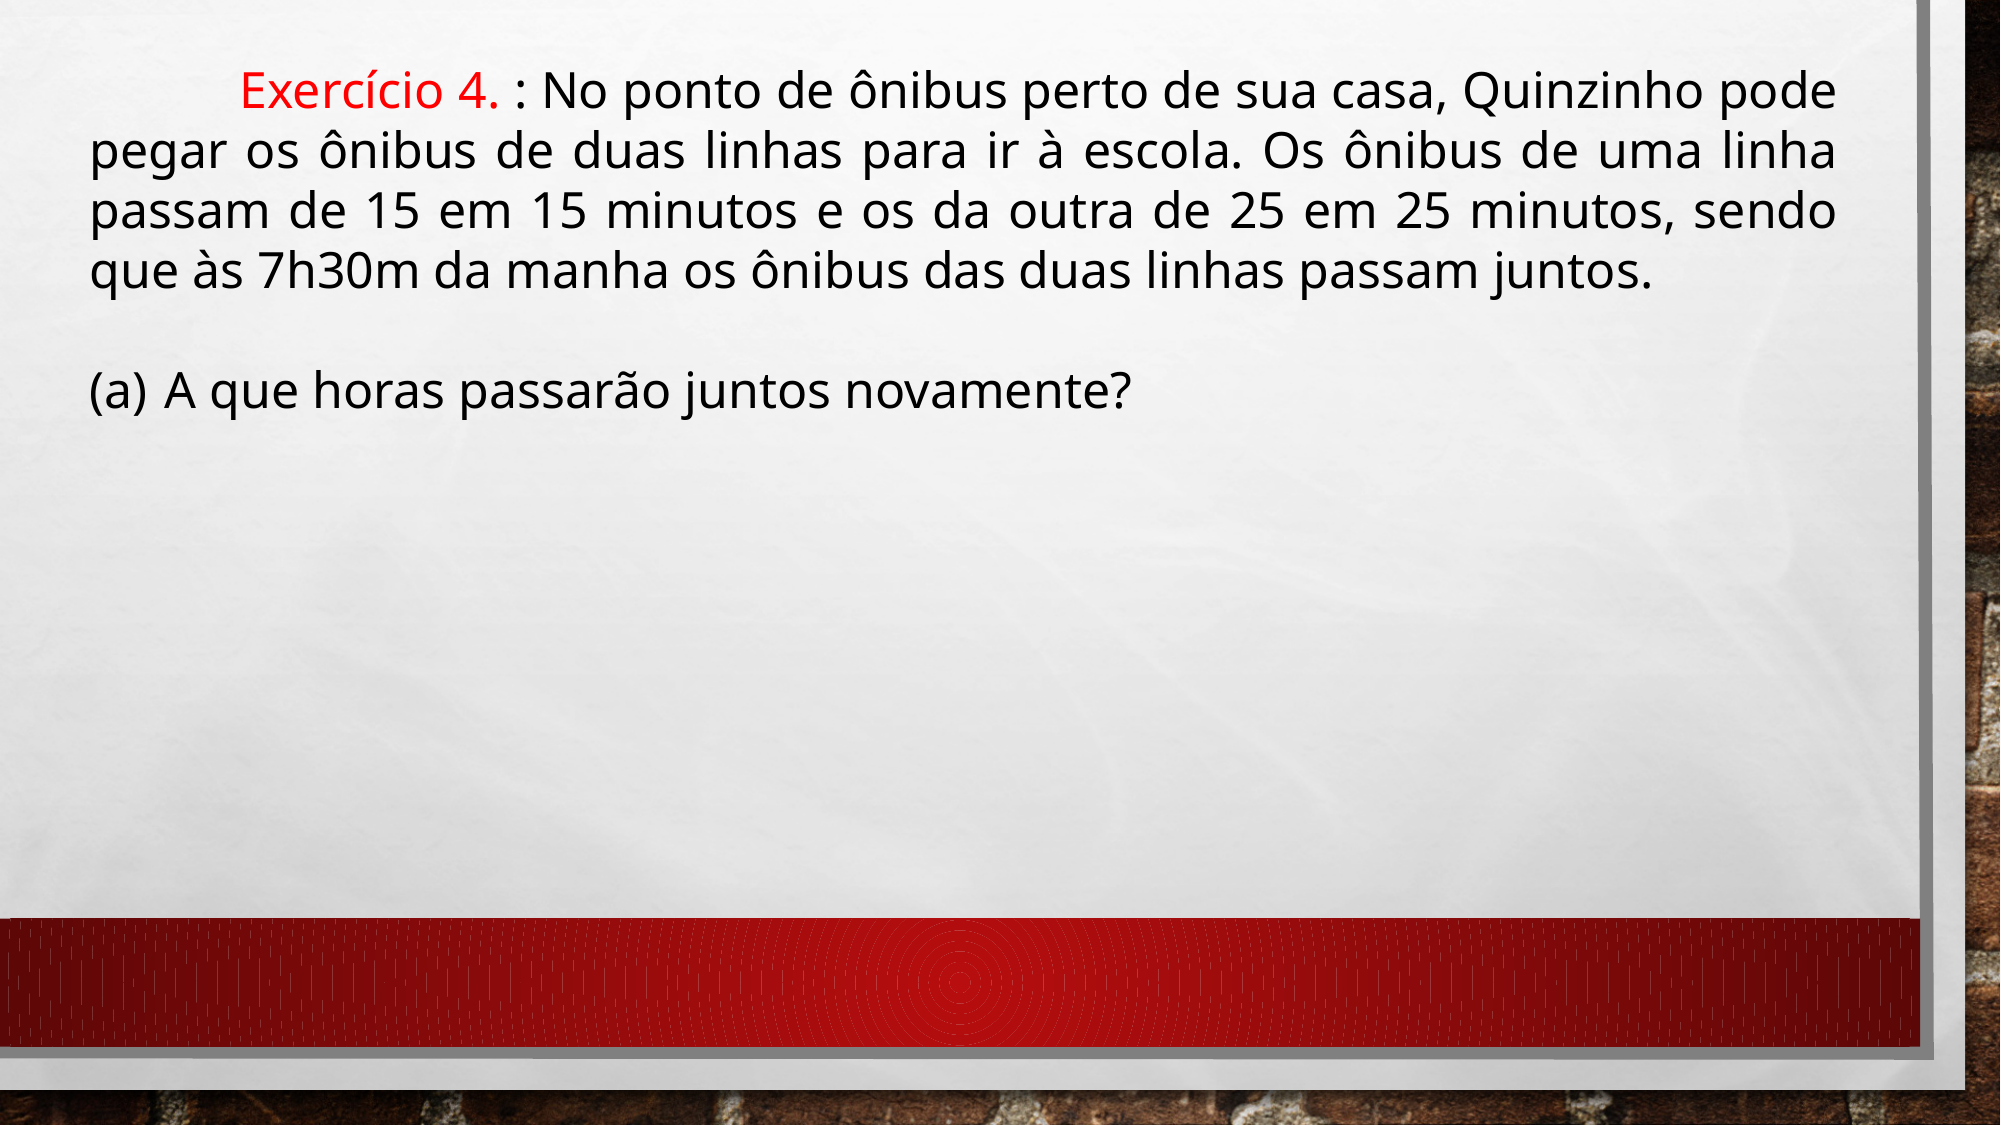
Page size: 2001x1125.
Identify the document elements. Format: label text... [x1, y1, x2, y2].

text_box Exercício 4. : No ponto de ônibus perto de sua casa, Quinzinho pode pegar os ônibus de duas linhas para ir à escola. Os ônibus de uma linha passam de 15 em 15 minutos e os da outra de 25 em 25 minutos, sendo que às 7h30m da manha os ônibus das duas linhas passam juntos. A que horas passarão juntos novamente? [75, 51, 1854, 426]
picture [0, 0, 2000, 1125]
